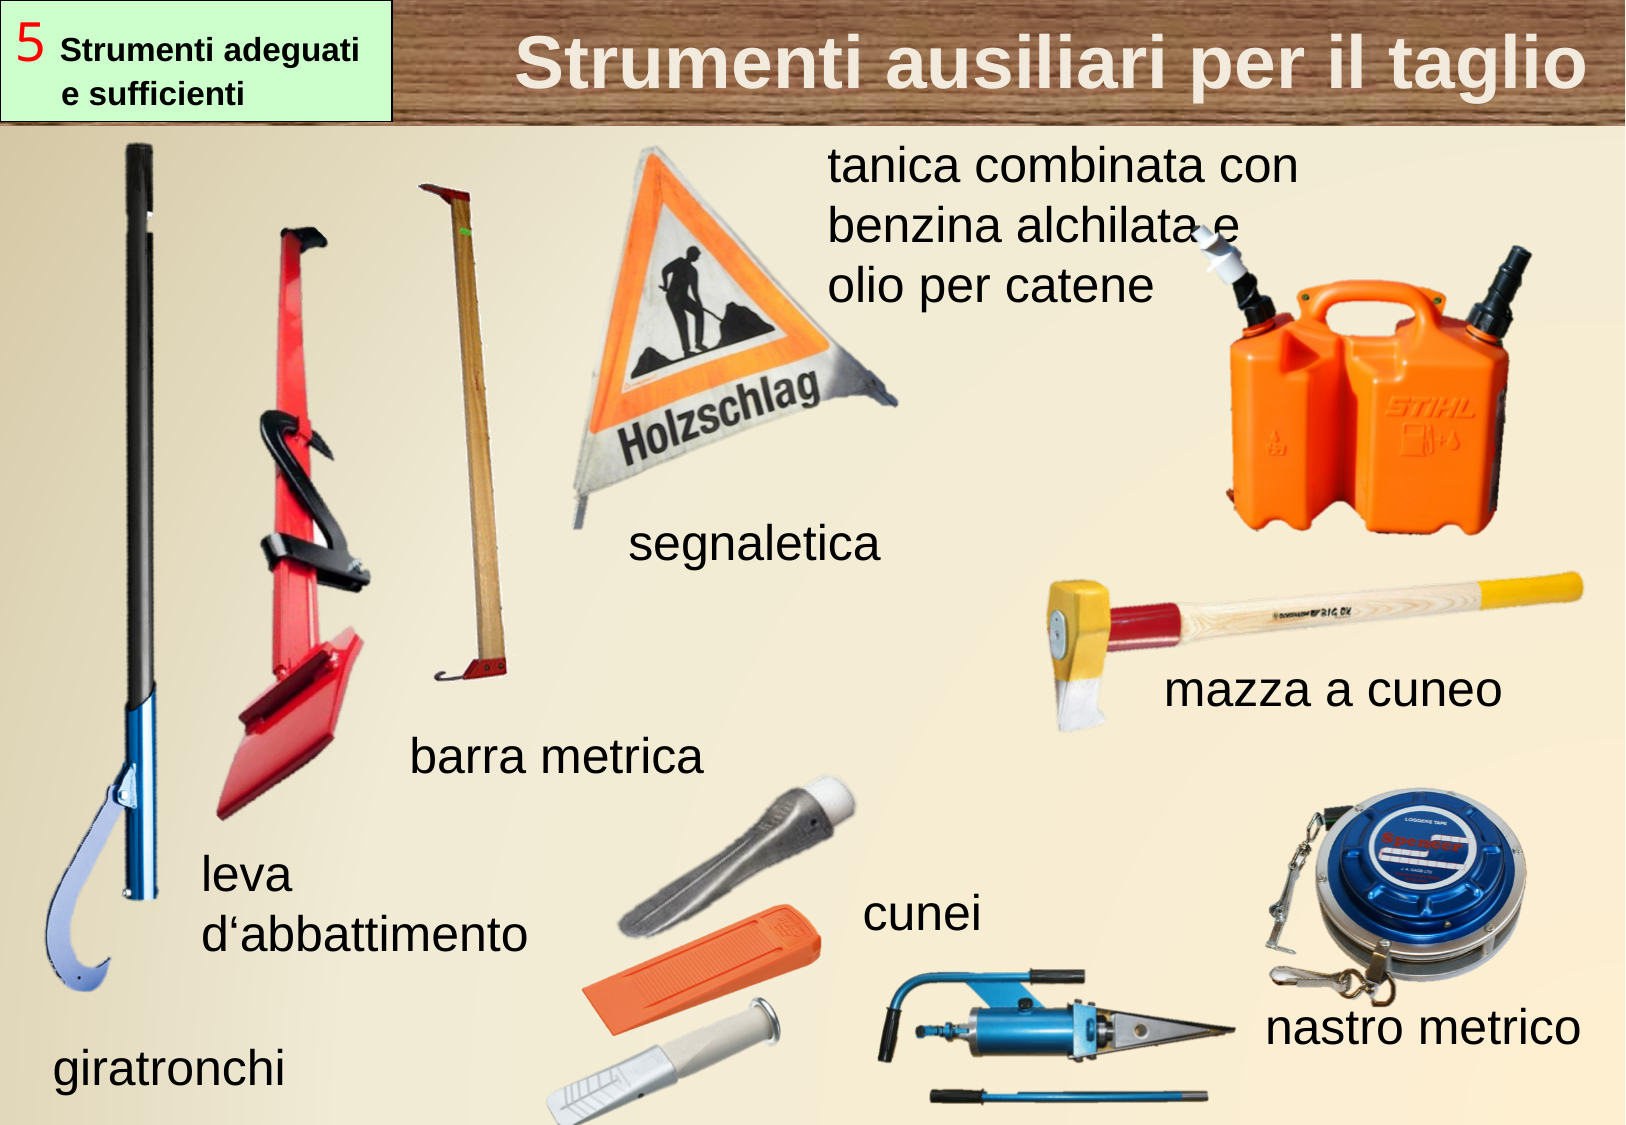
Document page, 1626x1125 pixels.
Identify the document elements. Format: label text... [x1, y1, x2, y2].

text_box tanica combinata con benzina alchilata e olio per catene [812, 125, 1321, 321]
text_box nastro metrico [1254, 987, 1604, 1063]
text_box segnaletica [613, 502, 968, 578]
text_box barra metrica [445, 715, 749, 791]
text_box leva d‘abbattimento [186, 834, 582, 969]
text_box giratronchi [37, 1027, 392, 1103]
title Strumenti ausiliari per il taglio [21, 14, 1604, 114]
picture [0, 0, 1626, 1125]
text_box 5 Strumenti adeguati e sufficienti [0, 0, 392, 122]
text_box cunei [857, 872, 1203, 948]
